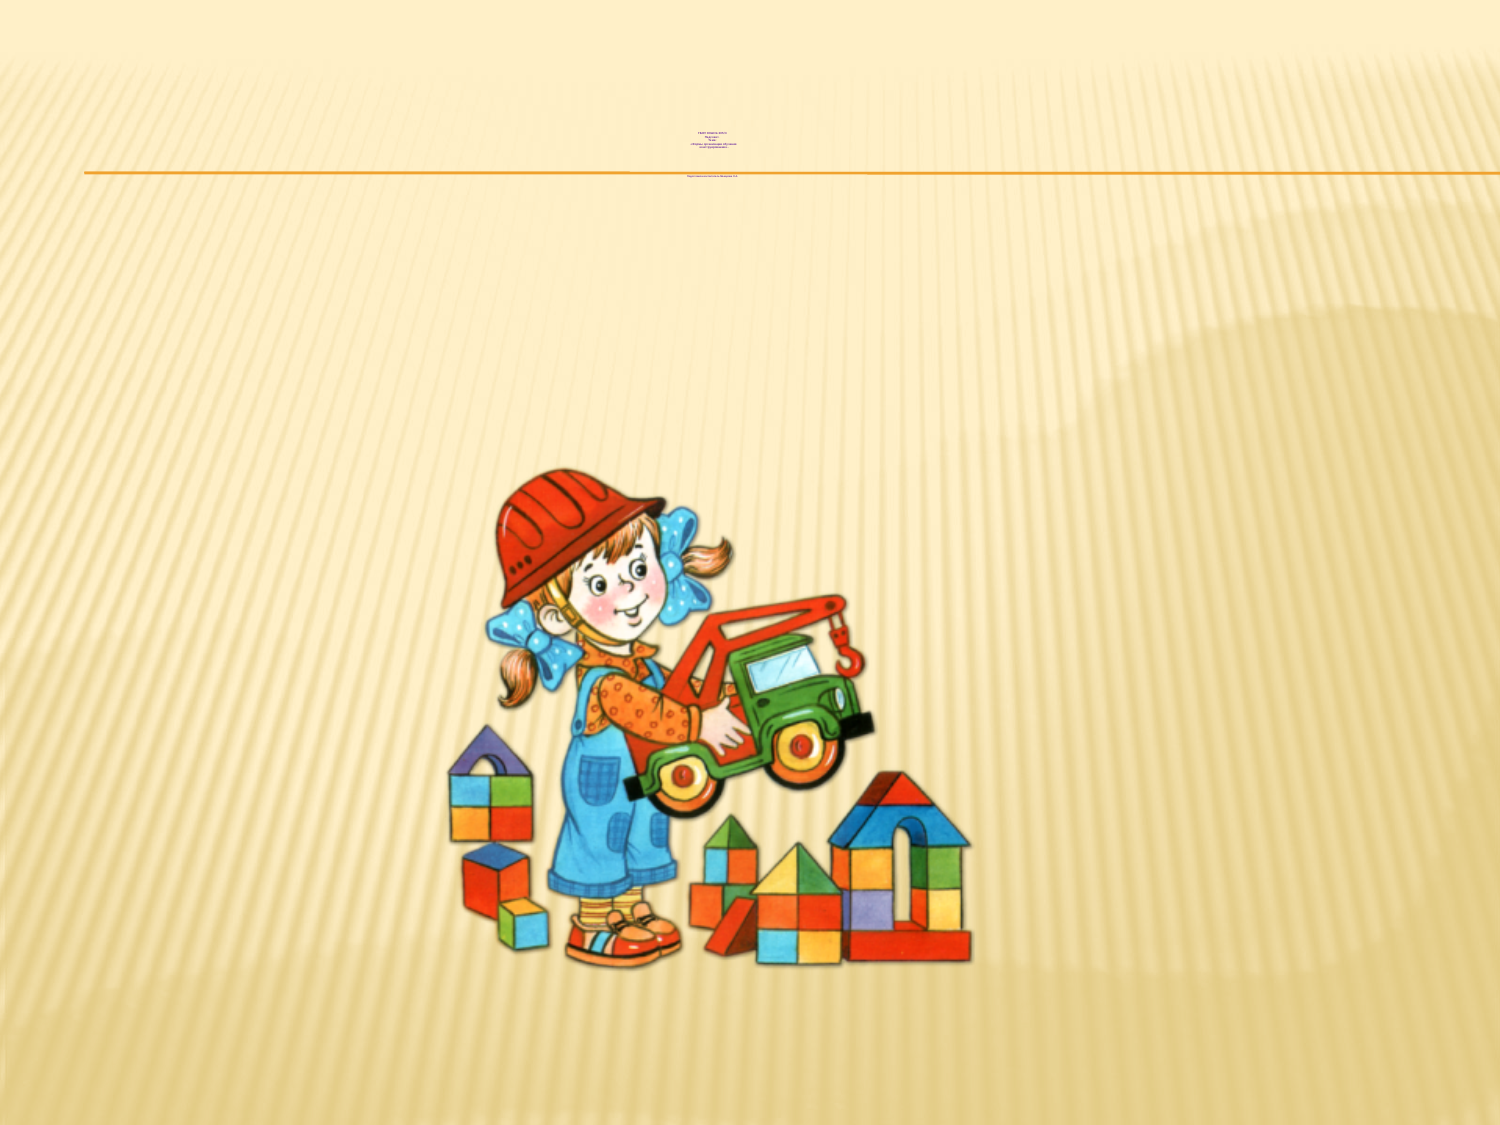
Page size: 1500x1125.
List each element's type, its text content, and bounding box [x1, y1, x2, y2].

title ГБОУ СОШ № 305/3 Педсовет. Тема: «Формы организации обучения конструированию». Подготовила воспитатель Макарова Л.А. [0, 78, 1425, 197]
picture [407, 412, 1022, 997]
